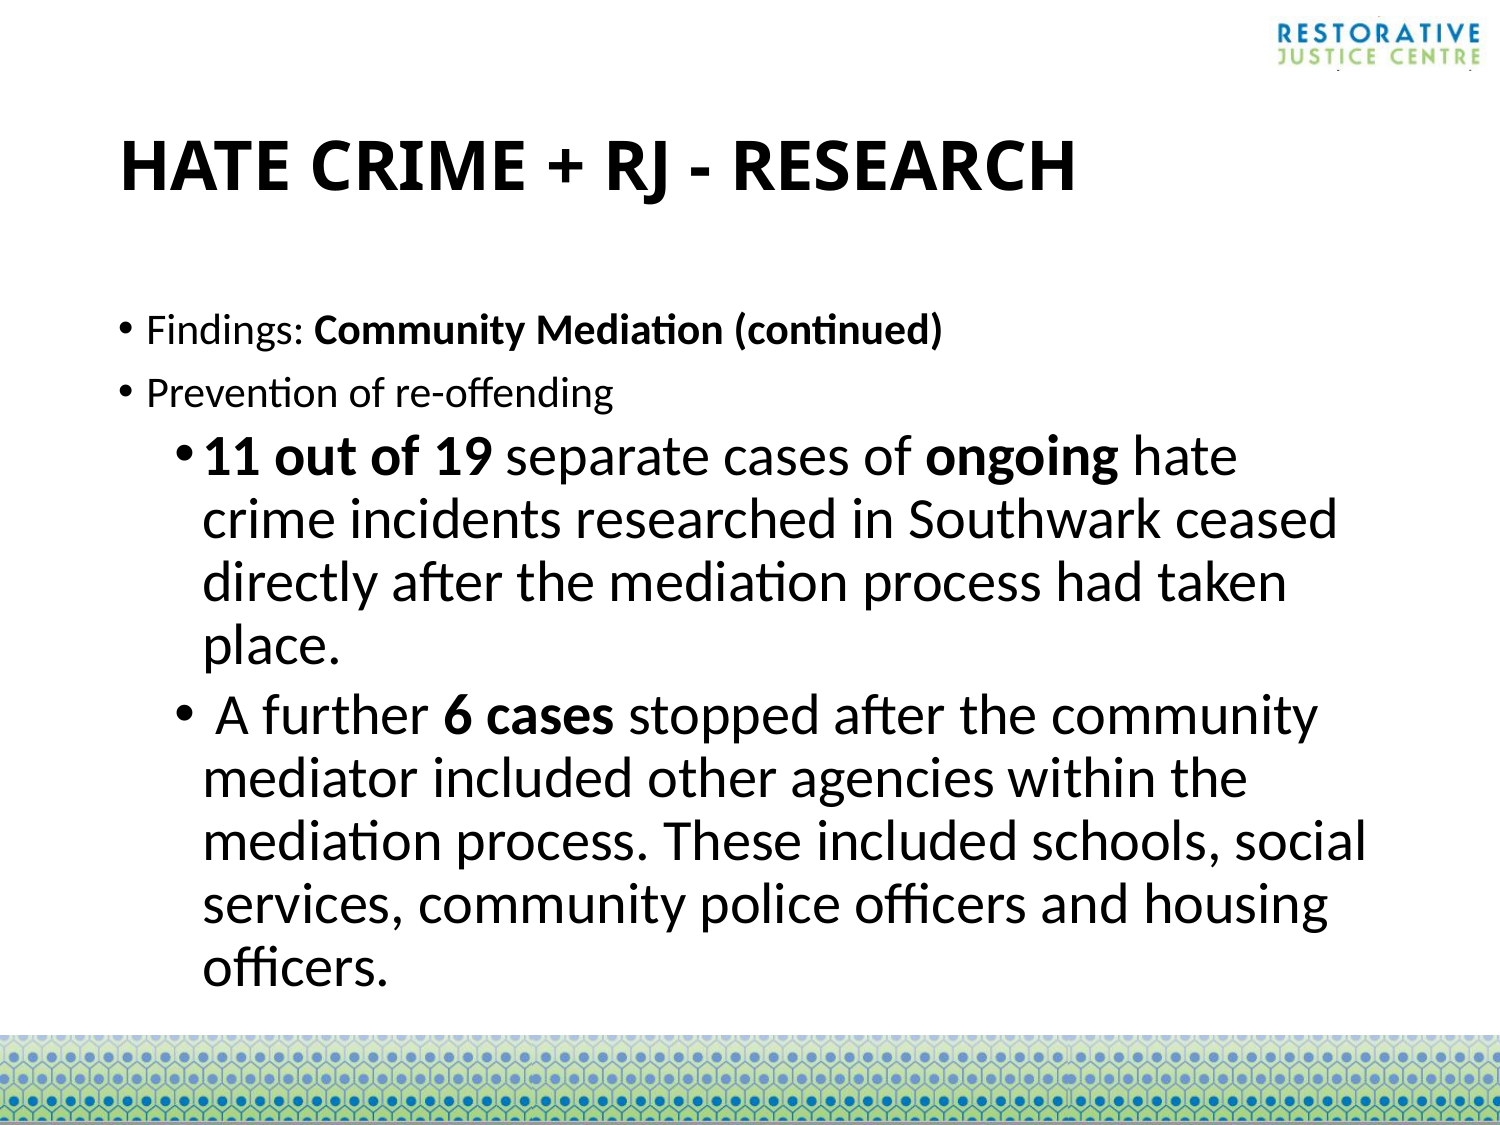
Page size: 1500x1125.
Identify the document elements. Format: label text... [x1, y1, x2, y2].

list Findings: Community Mediation (continued) Prevention of re-offending 11 out of 19 separate cases of ongoing hate crime incidents researched in Southwark ceased directly after the mediation process had taken place. A further 6 cases stopped after the community mediator included other agencies within the mediation process. These included schools, social services, community police officers and housing officers. [103, 299, 1397, 1014]
picture [0, 1035, 1500, 1125]
picture [1269, 16, 1487, 71]
title HATE CRIME + RJ - RESEARCH [103, 59, 1397, 278]
